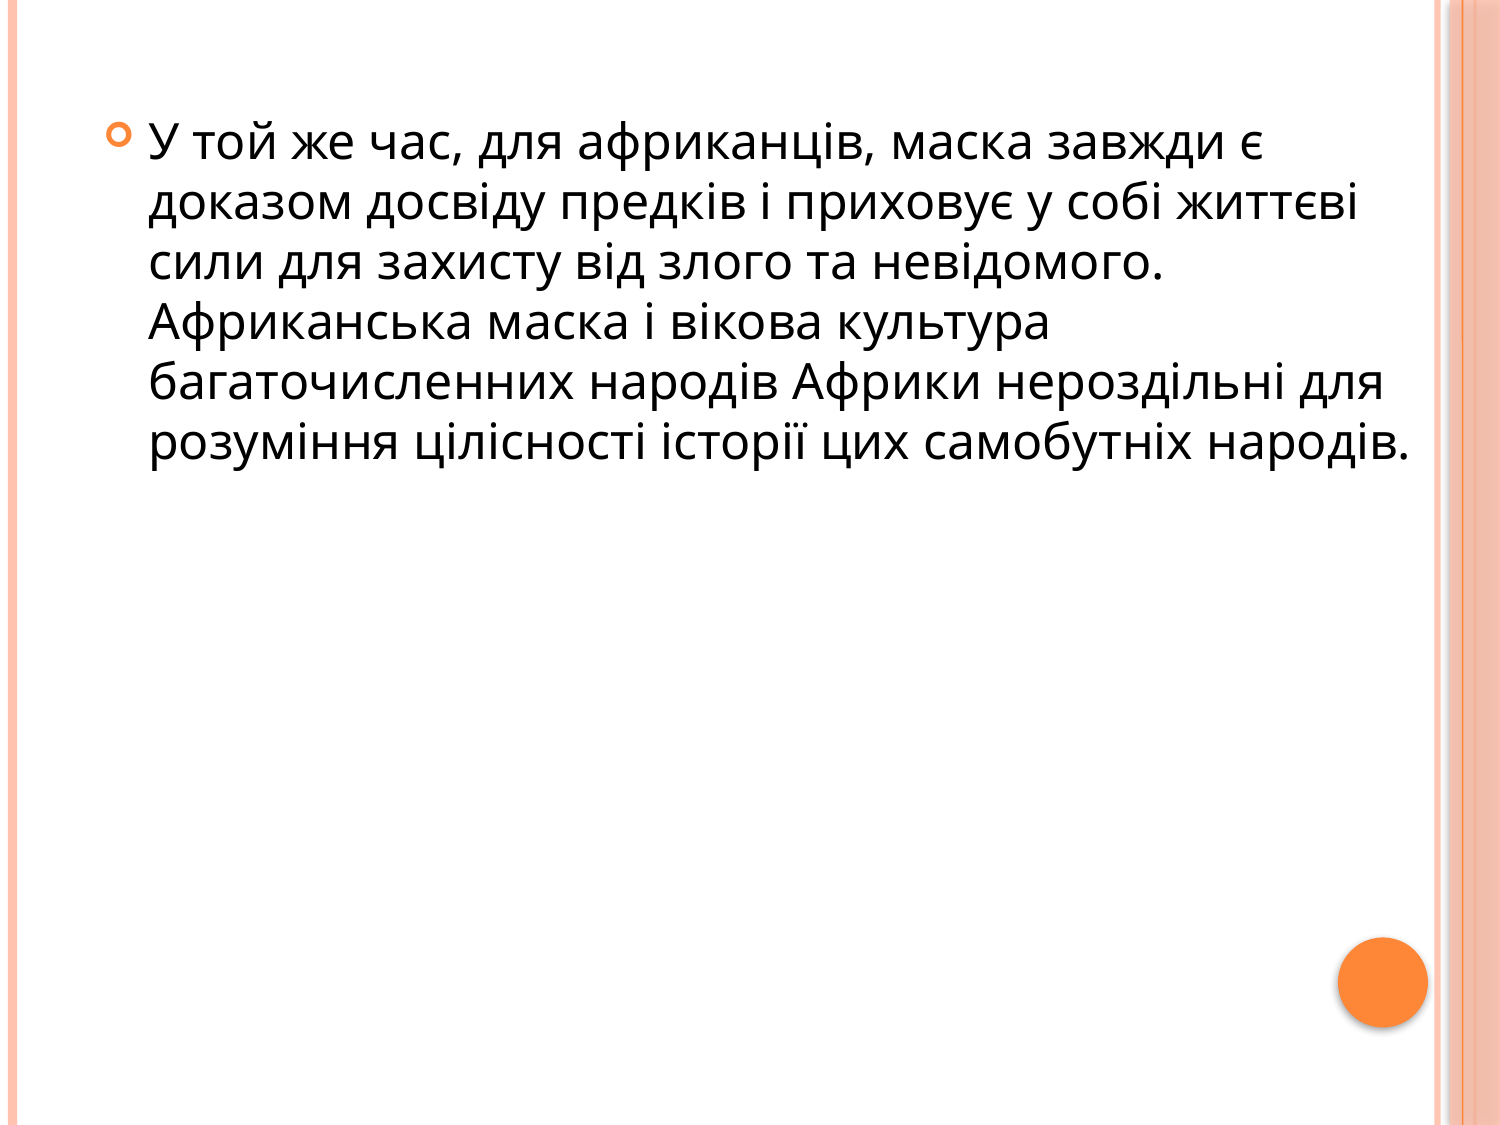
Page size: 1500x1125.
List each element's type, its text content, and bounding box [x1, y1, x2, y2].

list У той же час, для африканців, маска завжди є доказом досвіду предків і приховує у собі життєві сили для захисту від злого та невідомого. Африканська маска і вікова культура багаточисленних народів Африки нероздільні для розуміння цілісності історії цих самобутніх народів. [88, 101, 1439, 822]
